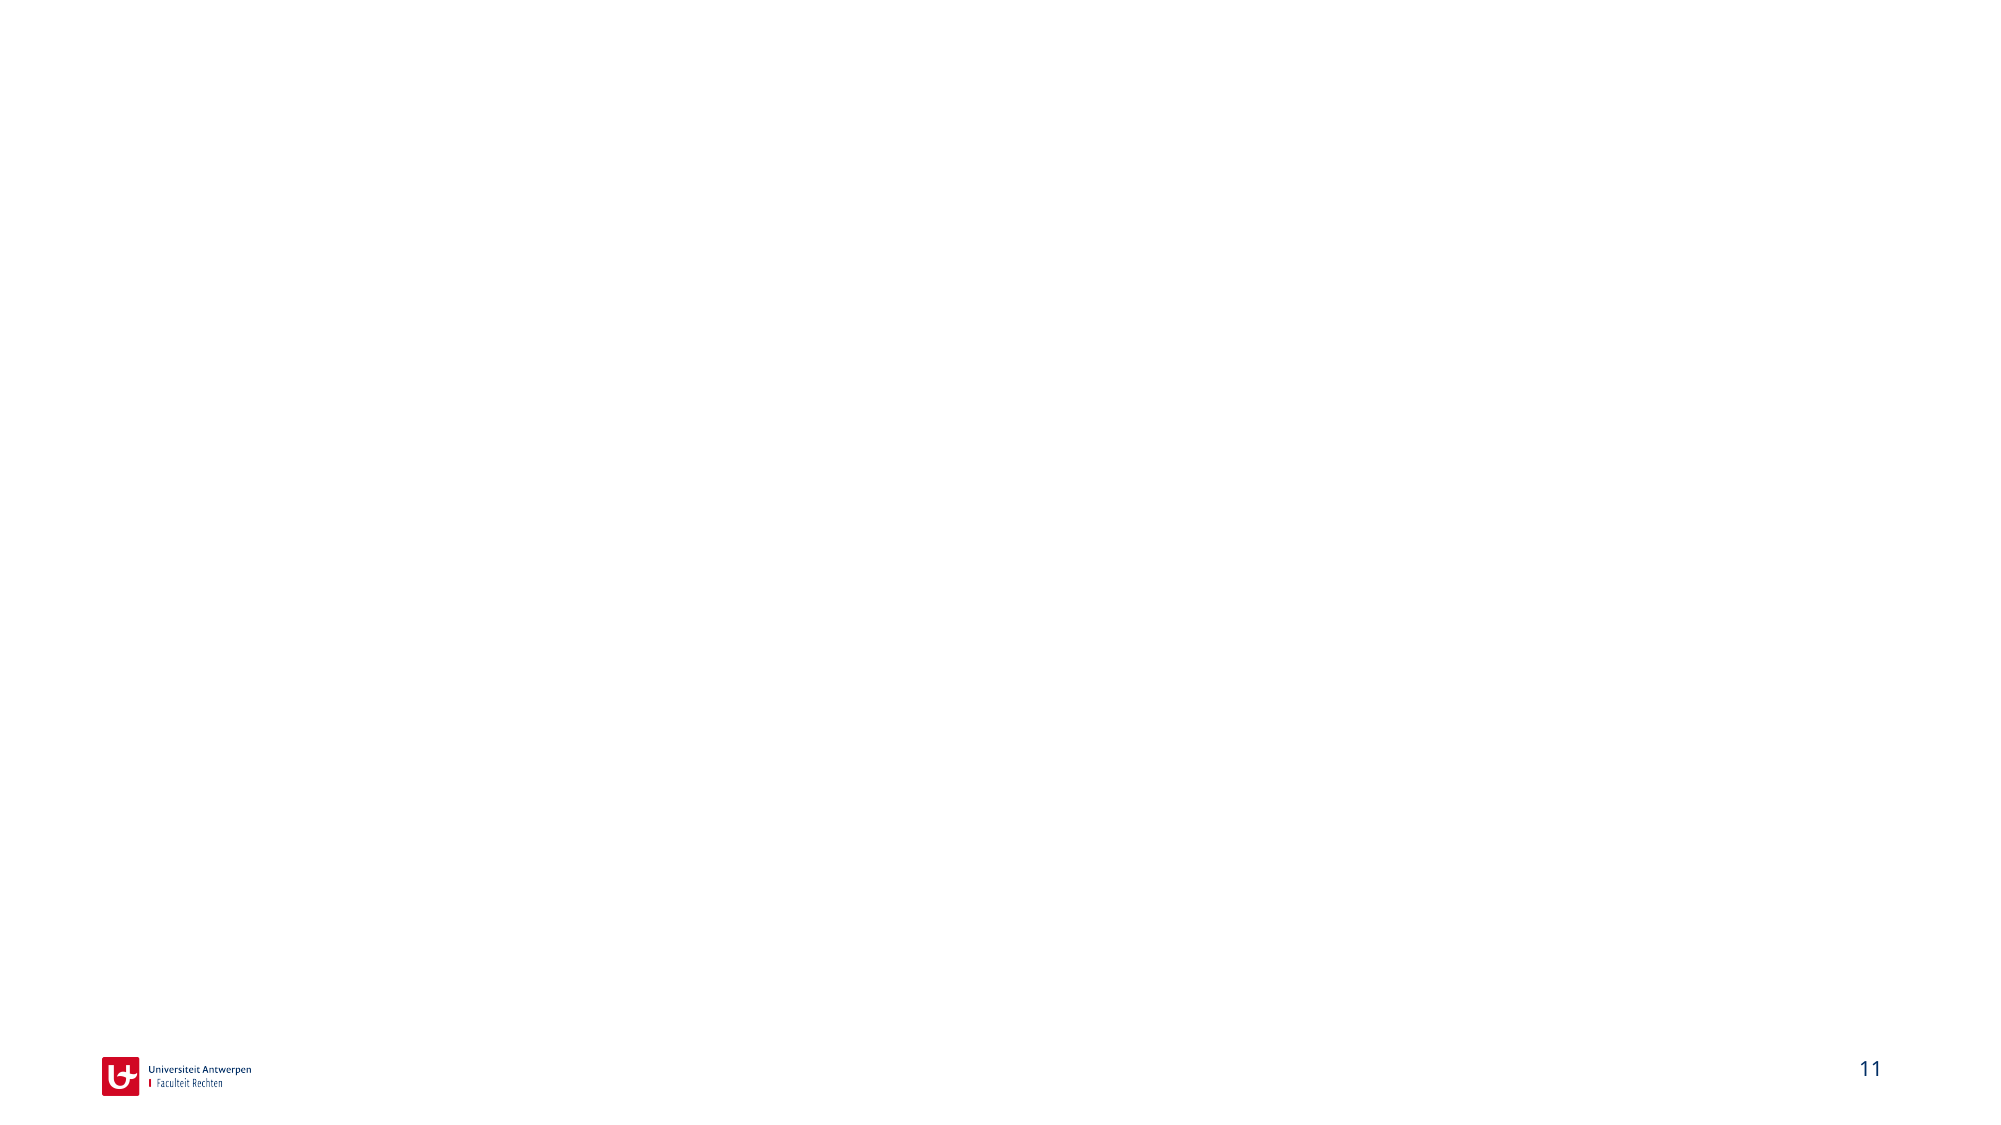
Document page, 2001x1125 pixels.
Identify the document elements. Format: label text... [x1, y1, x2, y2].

picture [102, 1057, 251, 1096]
slide_number 11 [1463, 1039, 1898, 1100]
